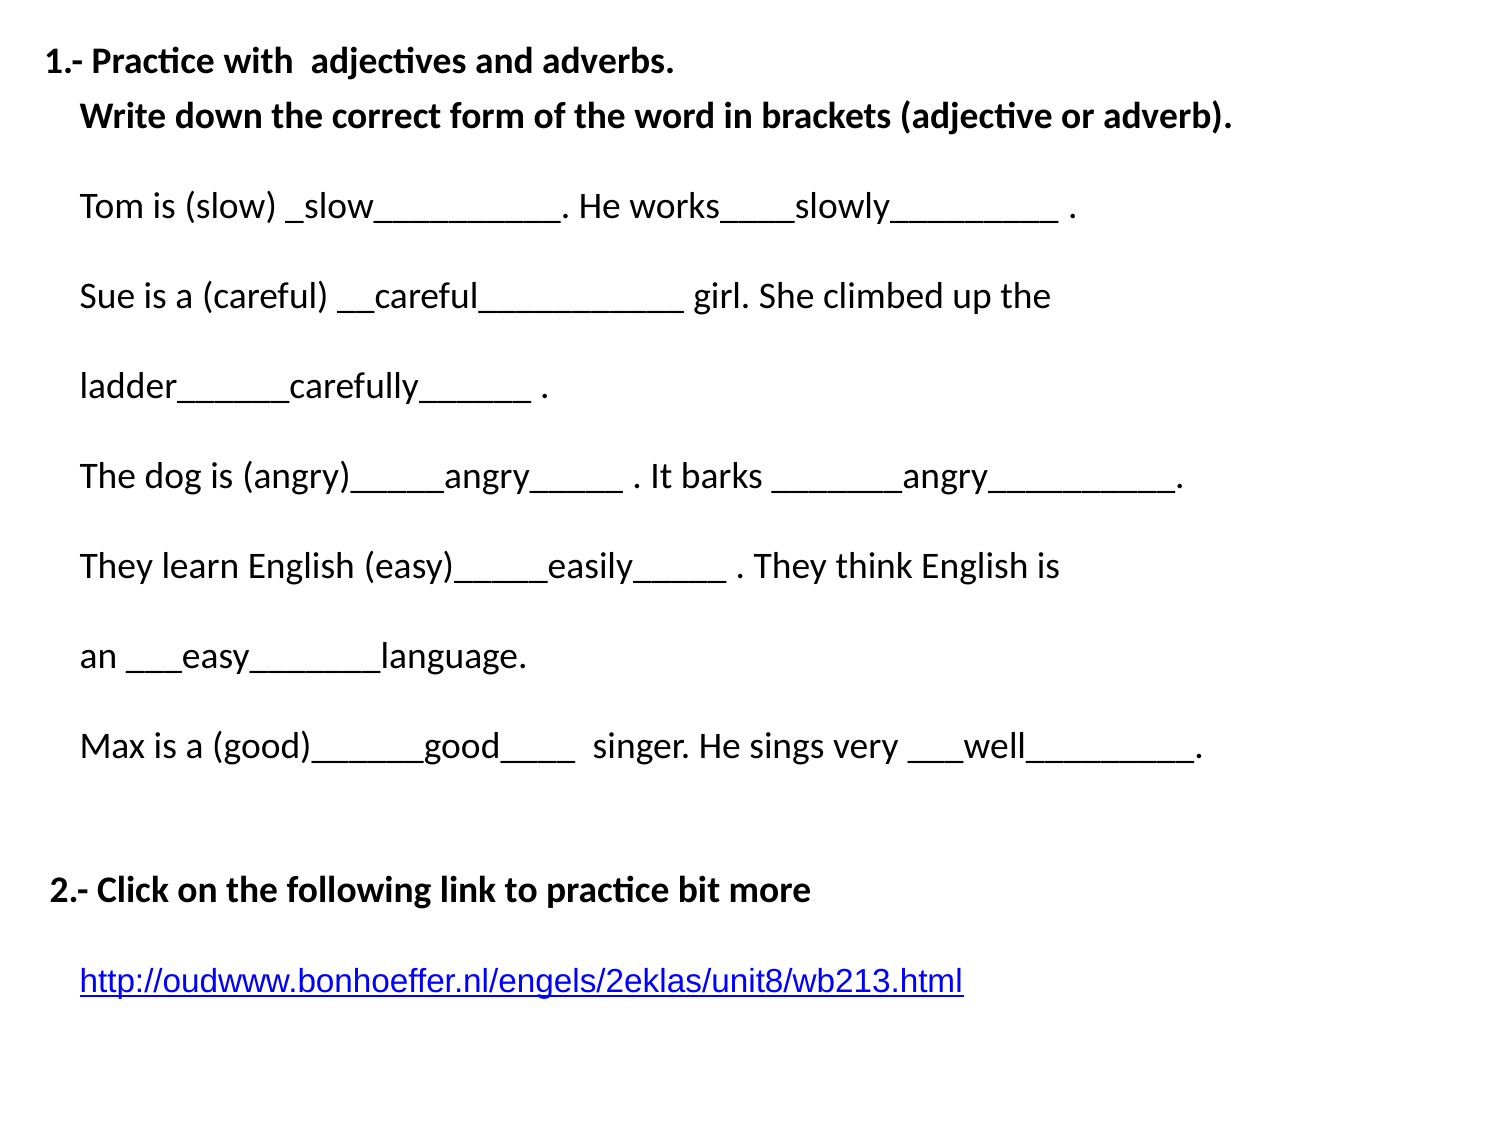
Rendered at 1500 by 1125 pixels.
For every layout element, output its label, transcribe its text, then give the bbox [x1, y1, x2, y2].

text_box http://oudwww.bonhoeffer.nl/engels/2eklas/unit8/wb213.html [64, 952, 1317, 1047]
text_box 1.- Practice with adjectives and adverbs. [29, 0, 1058, 89]
text_box Write down the correct form of the word in brackets (adjective or adverb). Tom is (slow) _slow__________. He works____slowly_________ . Sue is a (careful) __careful___________ girl. She climbed up the ladder______carefully______ . The dog is (angry)_____angry_____ . It barks _______angry__________. They learn English (easy)_____easily_____ . They think English is an ___easy_______language. Max is a (good)______good____ singer. He sings very ___well_________. [64, 38, 1388, 774]
text_box 2.- Click on the following link to practice bit more [34, 857, 1447, 918]
